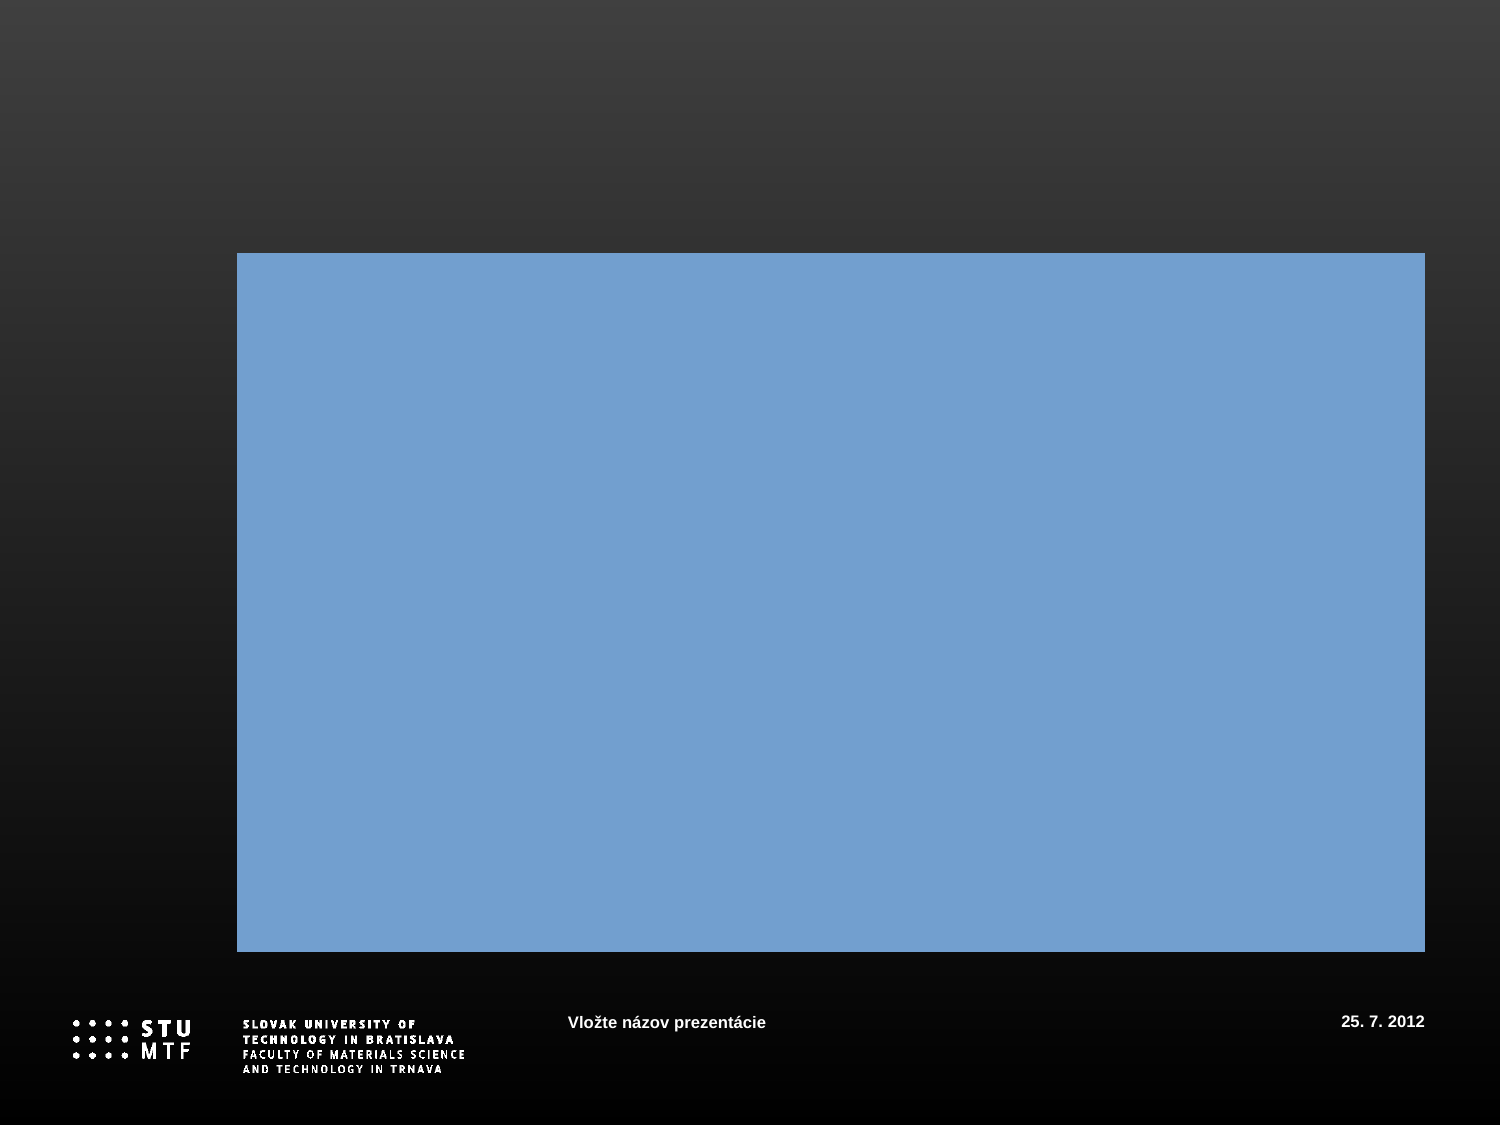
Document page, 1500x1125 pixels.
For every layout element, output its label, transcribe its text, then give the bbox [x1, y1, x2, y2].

picture [73, 1020, 464, 1073]
footer Vložte názov prezentácie [567, 1011, 1224, 1072]
slide_number 25. 7. 2012 [1238, 1010, 1425, 1071]
